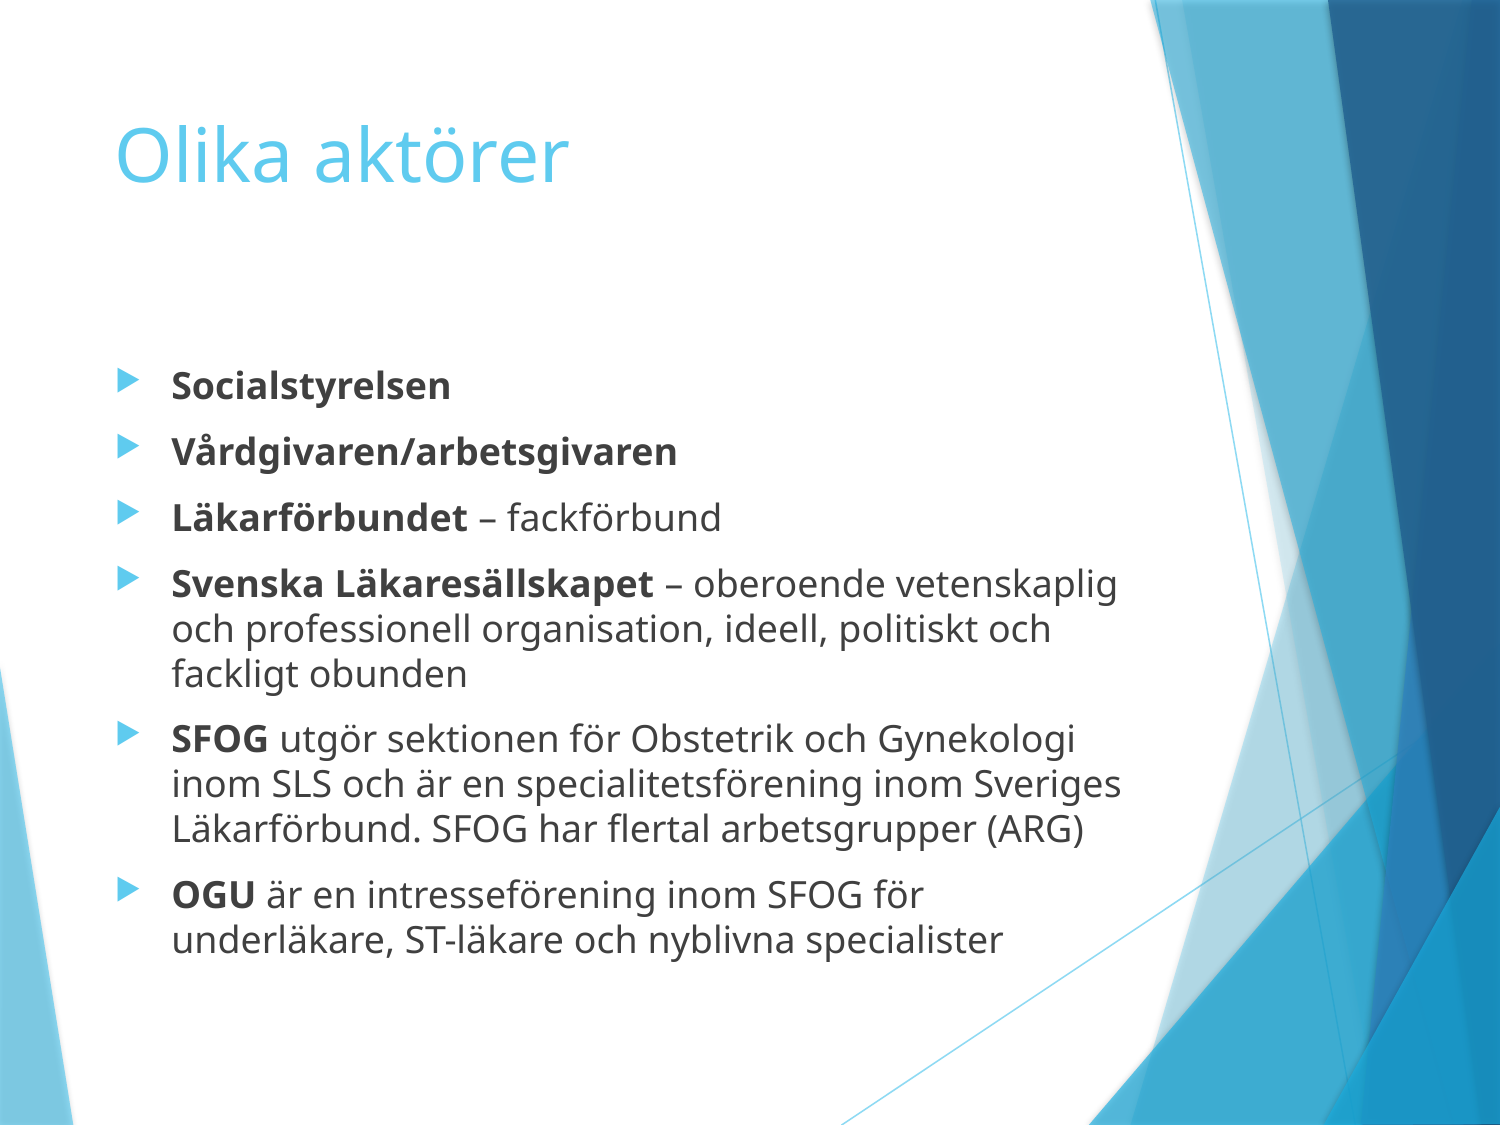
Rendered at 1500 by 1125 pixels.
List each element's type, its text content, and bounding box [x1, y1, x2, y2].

list Socialstyrelsen Vårdgivaren/arbetsgivaren Läkarförbundet – fackförbund Svenska Läkaresällskapet – oberoende vetenskaplig och professionell organisation, ideell, politiskt och fackligt obunden SFOG utgör sektionen för Obstetrik och Gynekologi inom SLS och är en specialitetsförening inom Sveriges Läkarförbund. SFOG har flertal arbetsgrupper (ARG) OGU är en intresseförening inom SFOG för underläkare, ST-läkare och nyblivna specialister [99, 354, 1142, 992]
title Olika aktörer [99, 99, 1142, 317]
